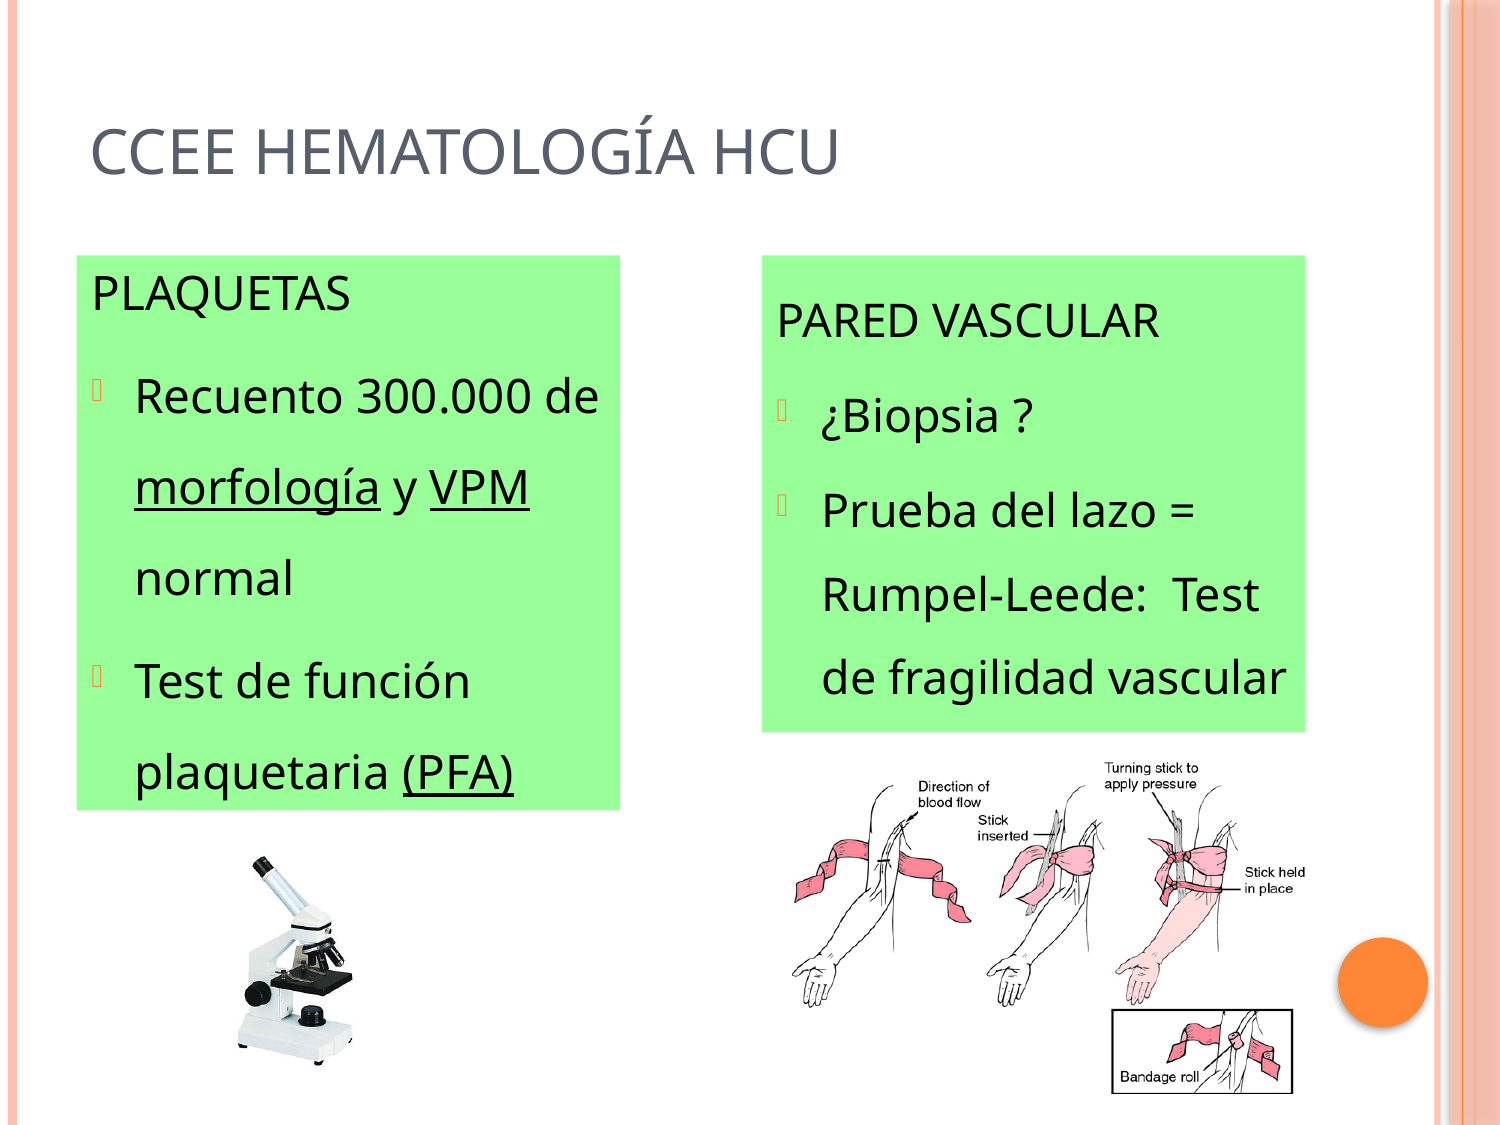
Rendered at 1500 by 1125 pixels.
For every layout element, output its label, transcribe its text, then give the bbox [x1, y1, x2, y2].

picture [791, 756, 1306, 1095]
text_box PARED VASCULAR ¿Biopsia ? Prueba del lazo = Rumpel-Leede: Test de fragilidad vascular [761, 255, 1306, 733]
text_box PLAQUETAS Recuento 300.000 de morfología y VPM normal Test de función plaquetaria (PFA) [76, 255, 621, 811]
picture [188, 851, 408, 1071]
title CCEE HEMATOLOGÍA HCU [75, 7, 1300, 195]
